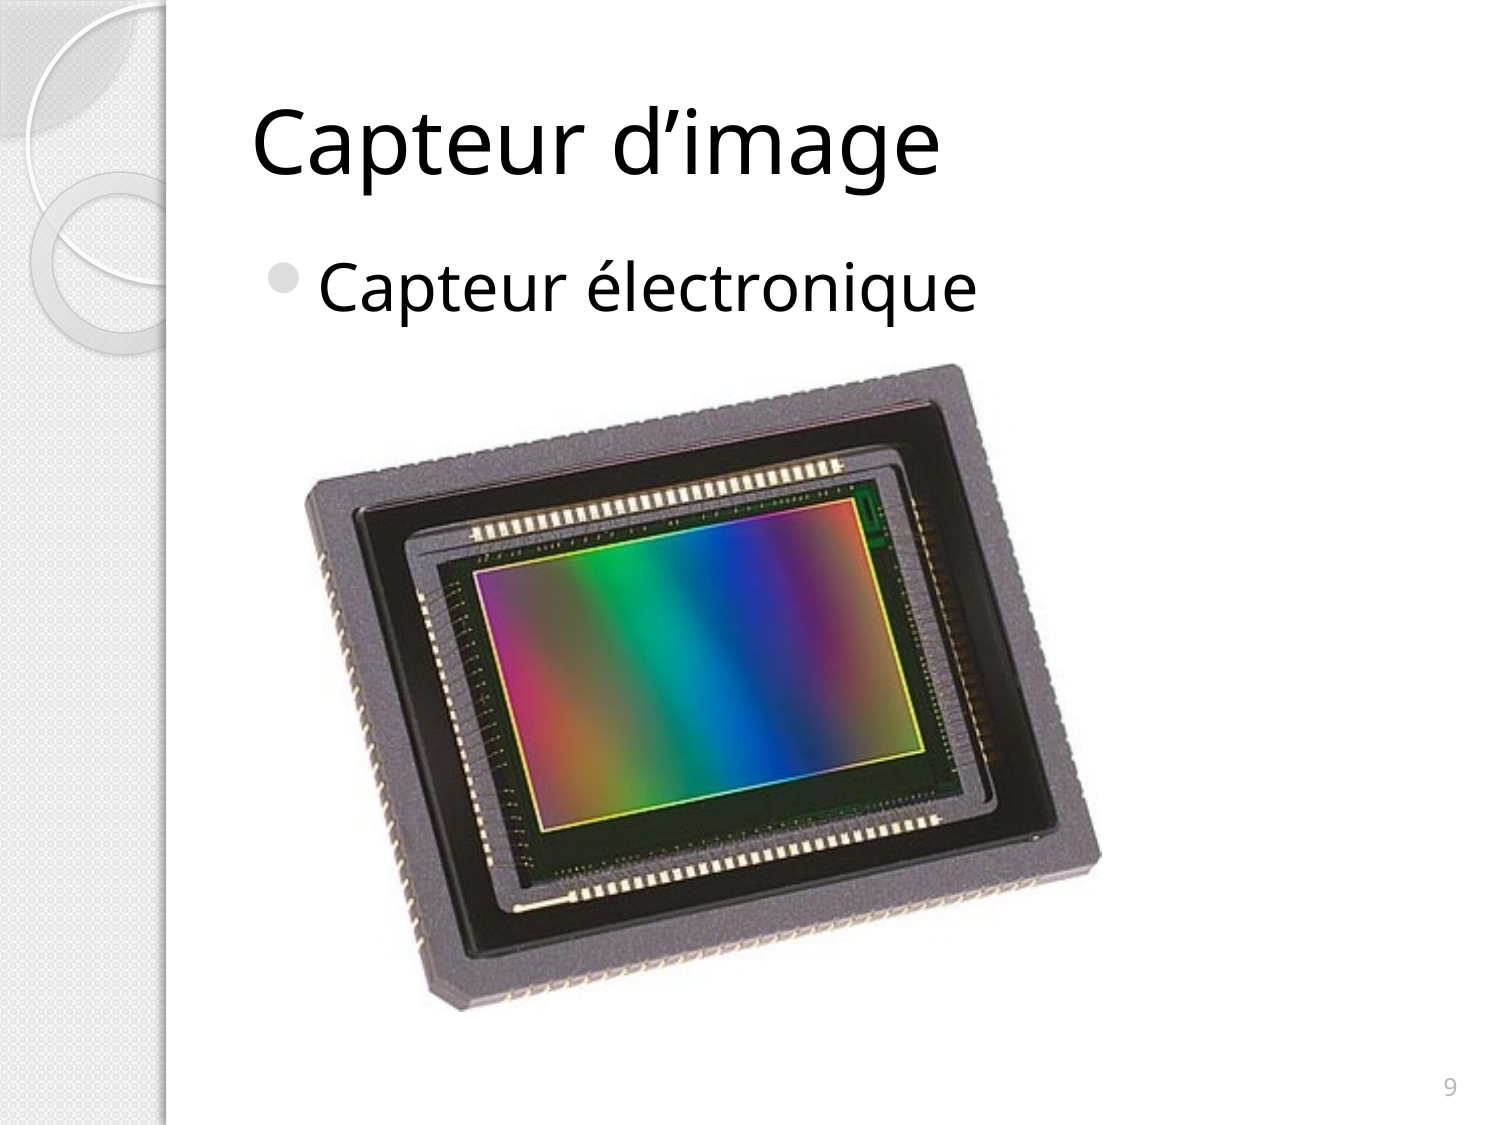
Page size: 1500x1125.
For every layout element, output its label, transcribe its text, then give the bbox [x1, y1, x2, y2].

list Capteur électronique [235, 237, 1466, 1025]
picture [304, 362, 1102, 1012]
title Capteur d’image [235, 45, 1466, 233]
slide_number 9 [1413, 1034, 1488, 1113]
